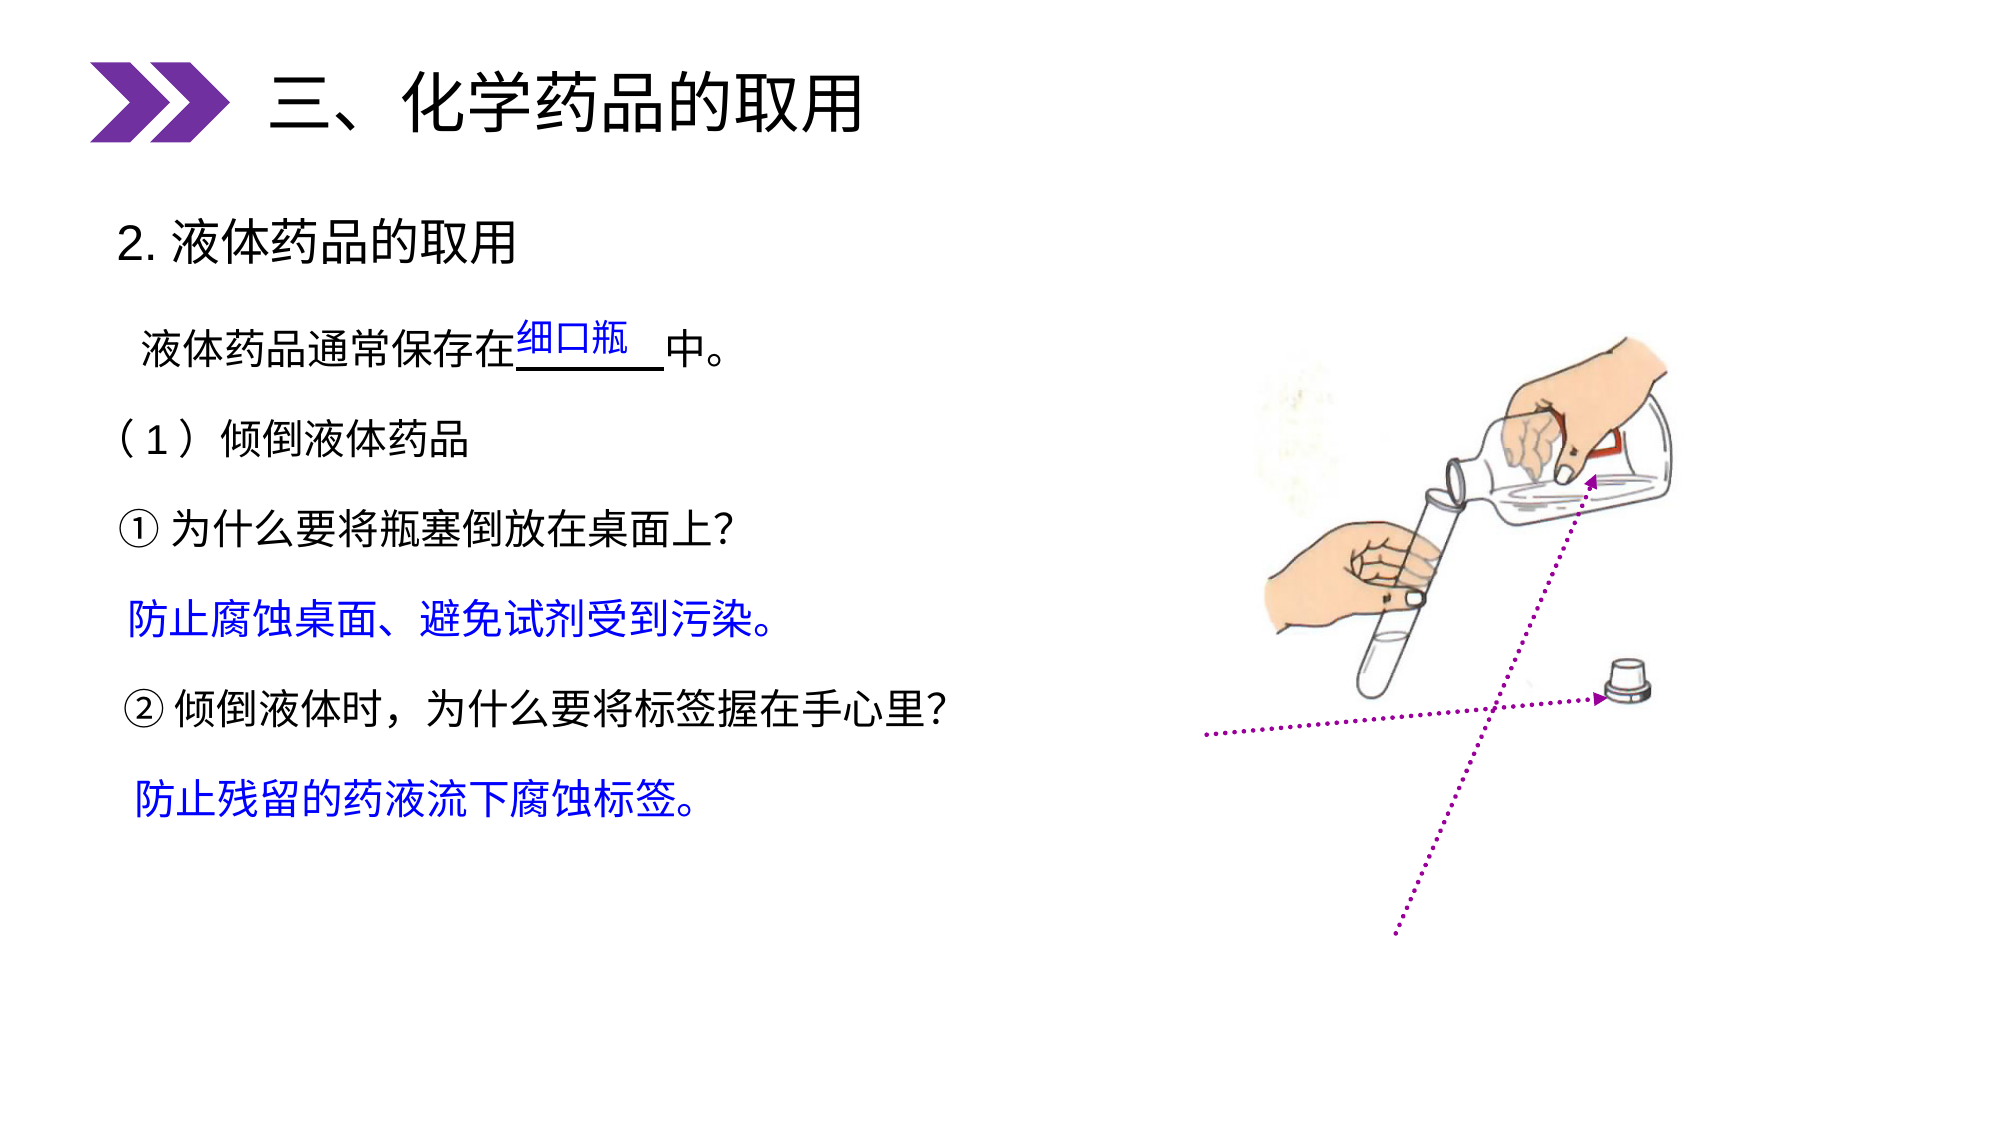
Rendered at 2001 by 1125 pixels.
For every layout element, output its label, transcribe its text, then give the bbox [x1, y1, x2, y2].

text_box ①为什么要将瓶塞倒放在桌面上？ [103, 495, 953, 561]
text_box 液体药品通常保存在 中。 [125, 290, 763, 380]
text_box 细口瓶 [502, 284, 645, 367]
text_box ②倾倒液体时，为什么要将标签握在手心里？ [108, 675, 1411, 741]
picture [1254, 332, 1729, 712]
text_box 三、化学药品的取用 [251, 62, 1255, 146]
text_box 防止残留的药液流下腐蚀标签。 [119, 765, 968, 831]
text_box 2.液体药品的取用 [101, 202, 535, 278]
text_box （1）倾倒液体药品 [78, 405, 712, 471]
text_box 防止腐蚀桌面、避免试剂受到污染。 [112, 585, 1148, 651]
